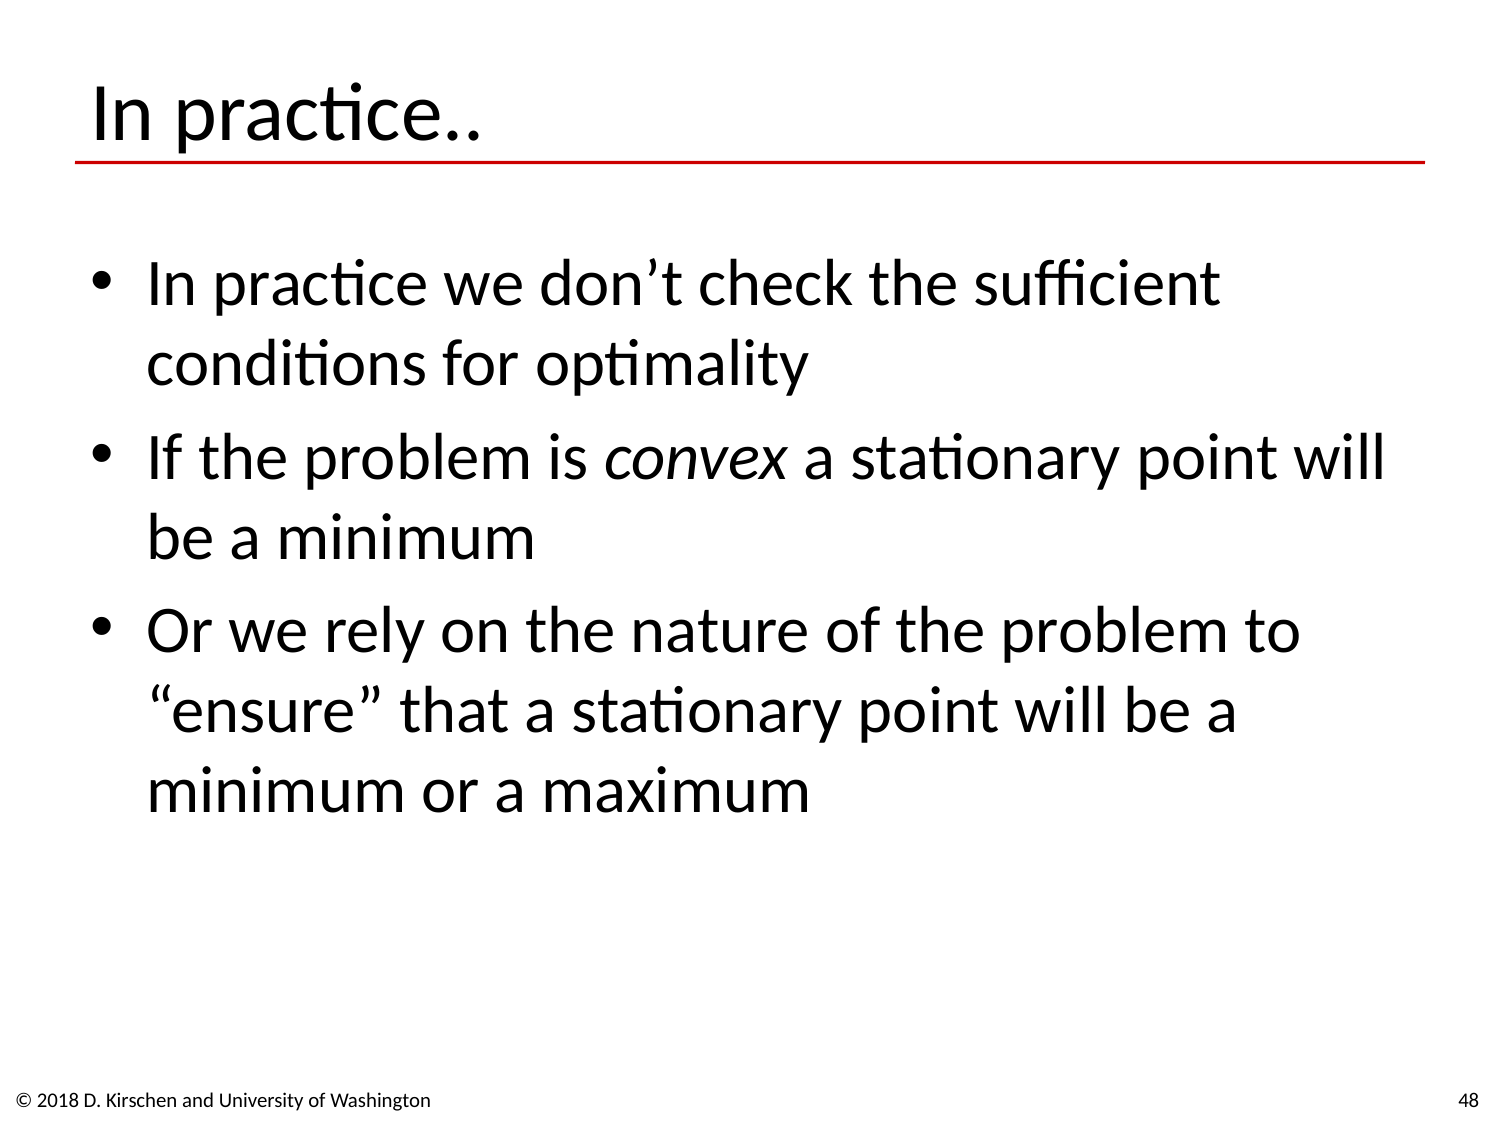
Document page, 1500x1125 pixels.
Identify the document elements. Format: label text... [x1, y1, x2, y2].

slide_number 48 [1144, 1069, 1495, 1125]
title In practice.. [75, 19, 1425, 195]
list In practice we don’t check the sufficient conditions for optimality If the problem is convex a stationary point will be a minimum Or we rely on the nature of the problem to “ensure” that a stationary point will be a minimum or a maximum [75, 231, 1425, 1047]
slide_number © 2018 D. Kirschen and University of Washington [0, 1069, 491, 1125]
